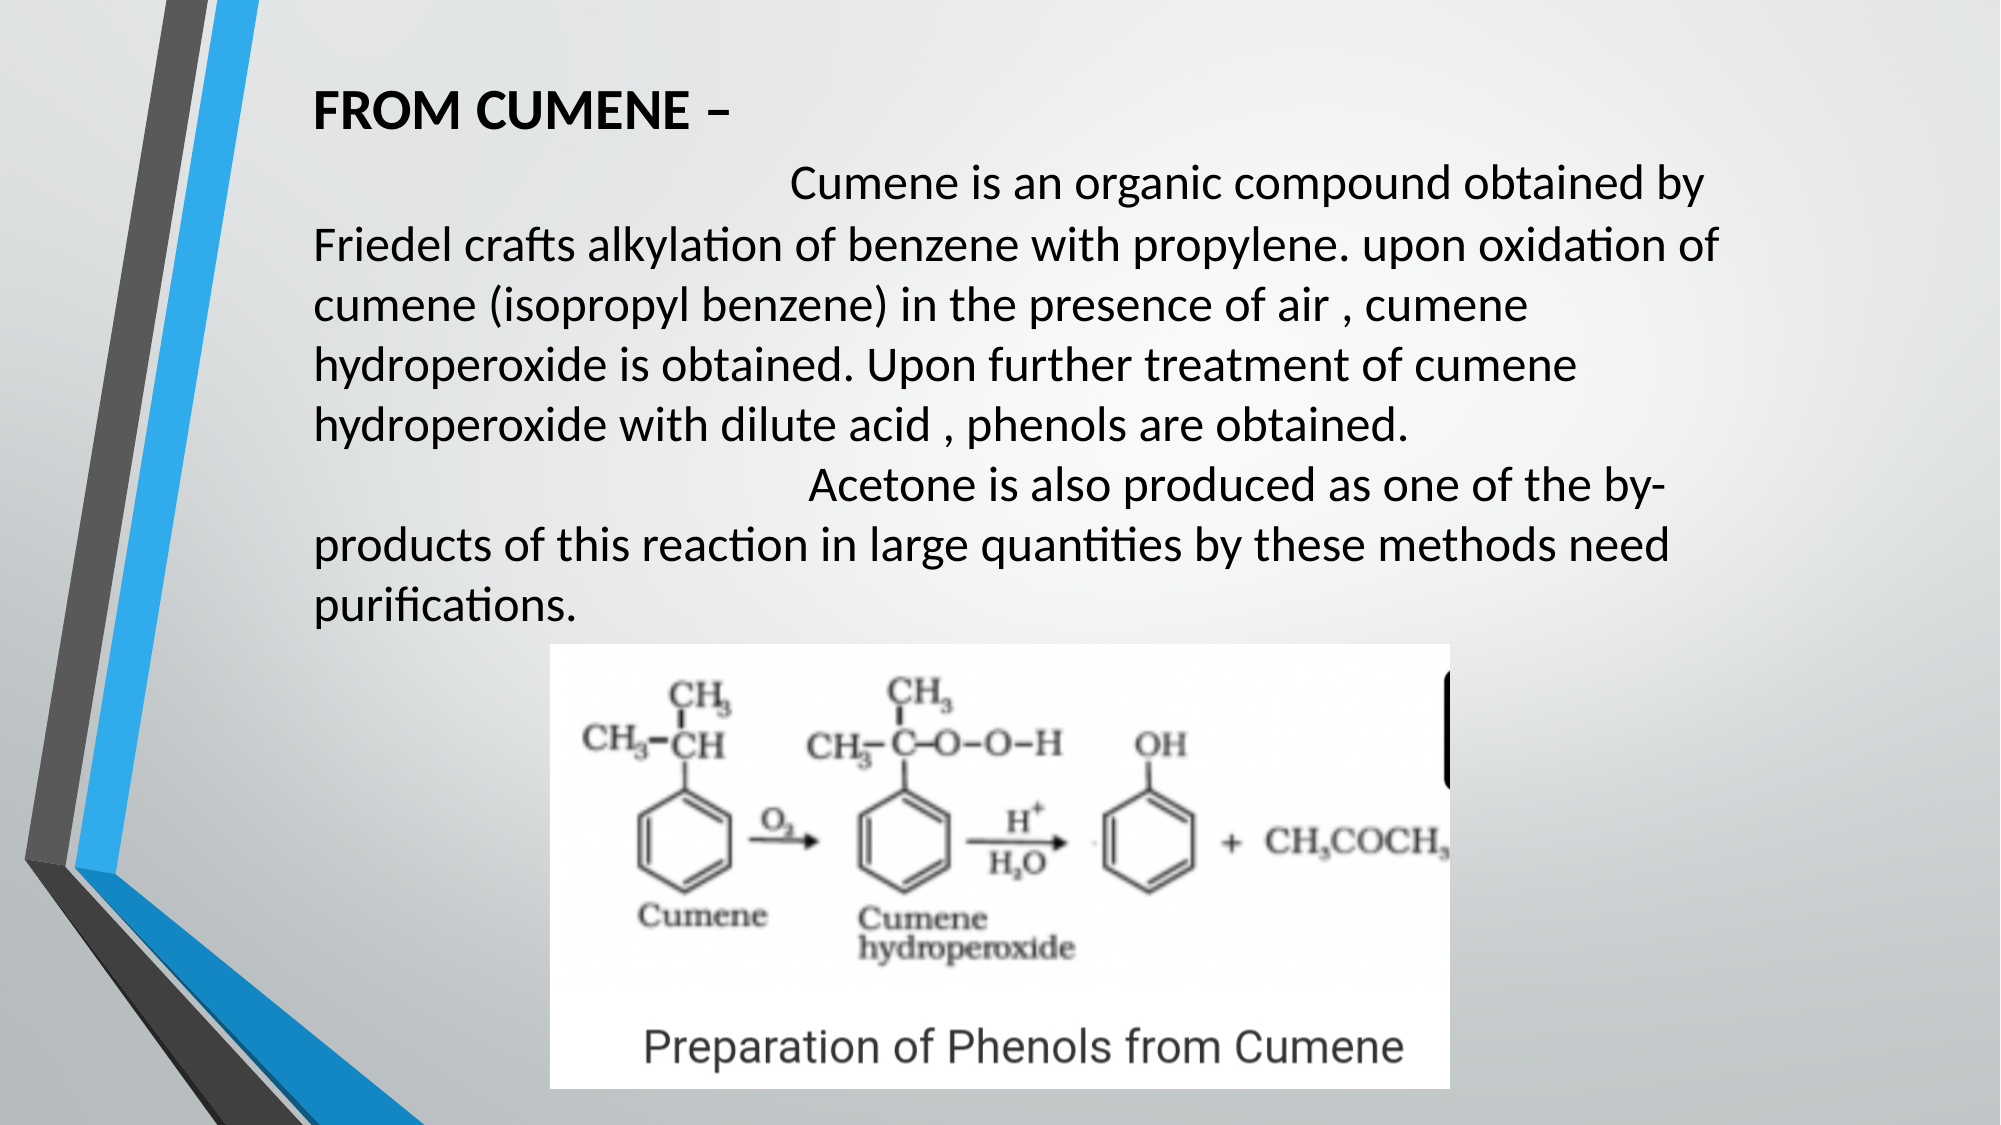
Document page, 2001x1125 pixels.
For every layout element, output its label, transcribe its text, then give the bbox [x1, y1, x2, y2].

text_box FROM CUMENE – Cumene is an organic compound obtained by Friedel crafts alkylation of benzene with propylene. upon oxidation of cumene (isopropyl benzene) in the presence of air , cumene hydroperoxide is obtained. Upon further treatment of cumene hydroperoxide with dilute acid , phenols are obtained. Acetone is also produced as one of the by-products of this reaction in large quantities by these methods need purifications. [298, 64, 1835, 639]
picture [549, 644, 1451, 1090]
